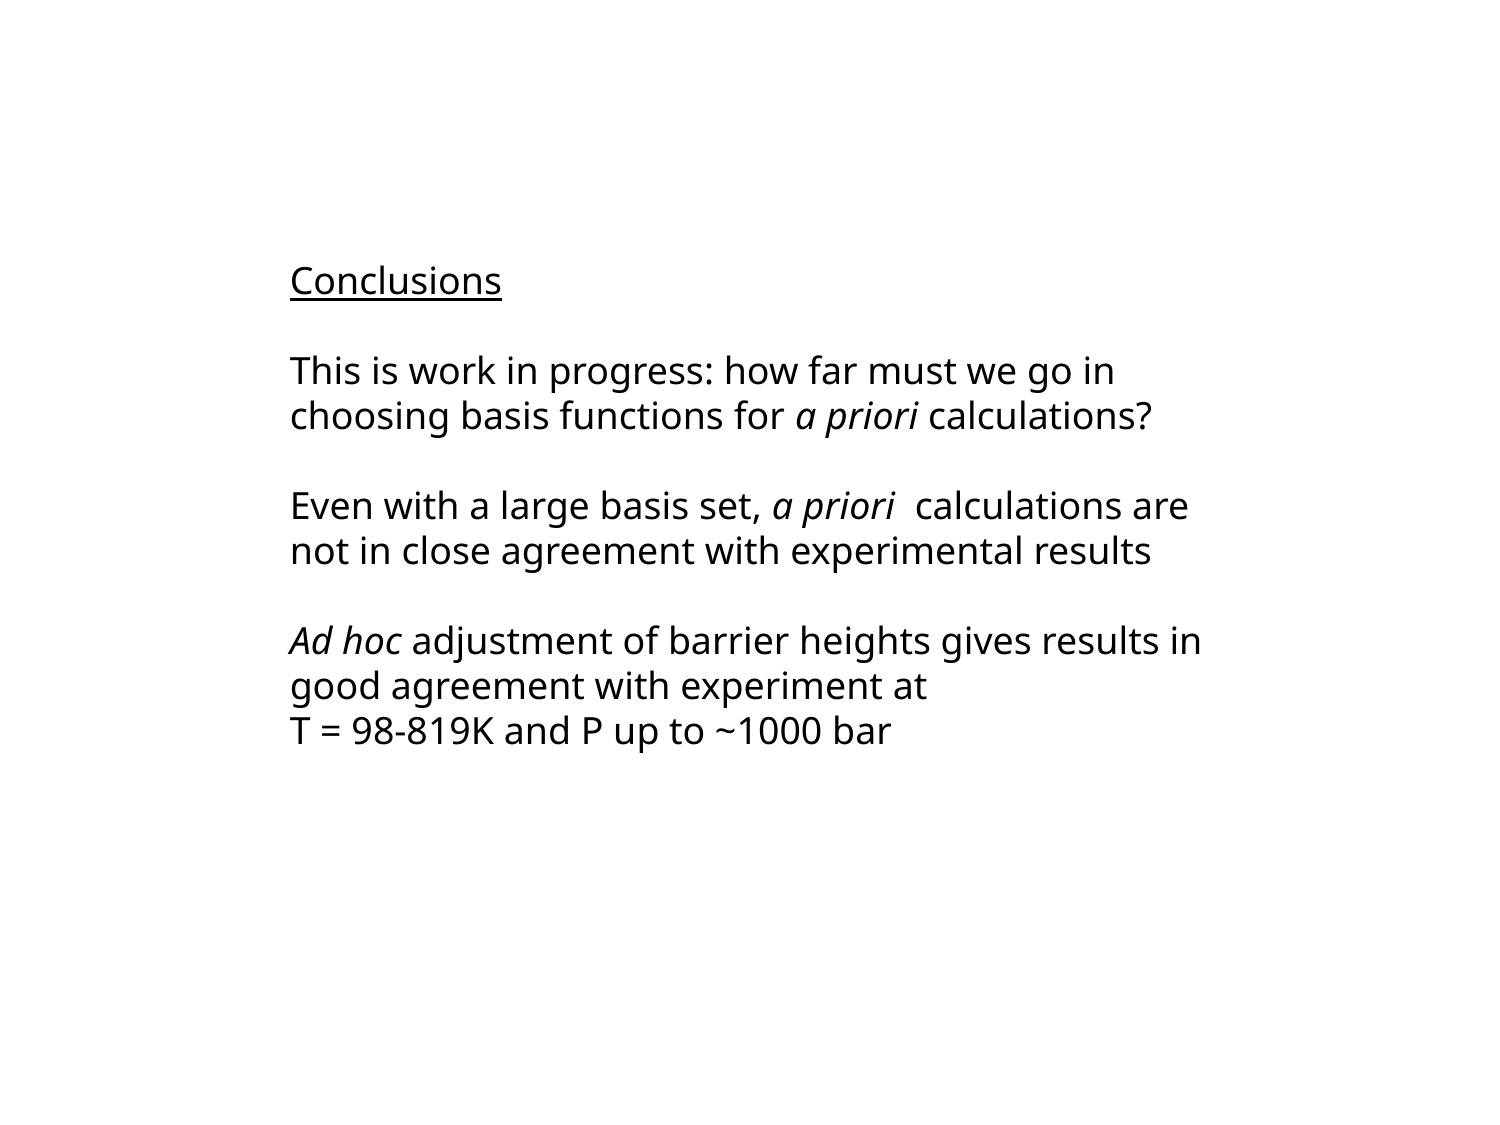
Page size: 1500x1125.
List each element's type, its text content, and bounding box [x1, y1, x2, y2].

text_box Conclusions This is work in progress: how far must we go in choosing basis functions for a priori calculations? Even with a large basis set, a priori calculations are not in close agreement with experimental results Ad hoc adjustment of barrier heights gives results in good agreement with experiment at T = 98-819K and P up to ~1000 bar [274, 249, 1250, 850]
